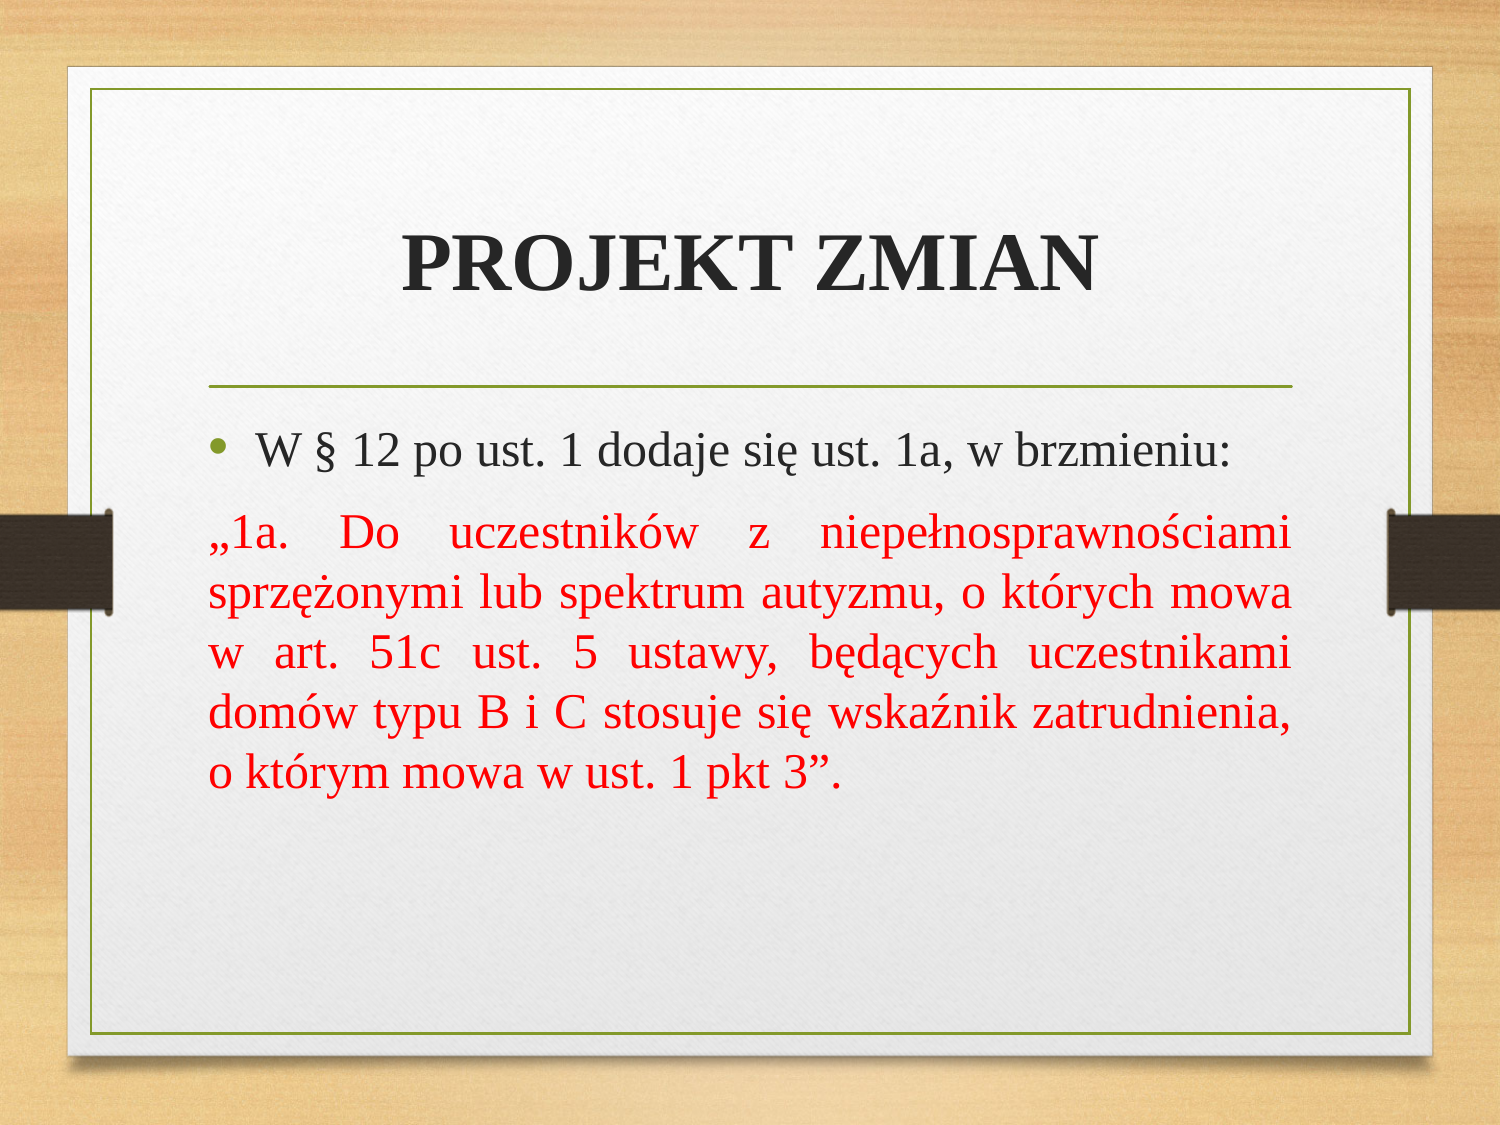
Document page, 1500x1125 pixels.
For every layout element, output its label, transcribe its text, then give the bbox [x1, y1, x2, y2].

picture [0, 0, 1500, 1125]
list W § 12 po ust. 1 dodaje się ust. 1a, w brzmieniu: „1a. Do uczestników z niepełnosprawnościami sprzężonymi lub spektrum autyzmu, o których mowa w art. 51c ust. 5 ustawy, będących uczestnikami domów typu B i C stosuje się wskaźnik zatrudnienia, o którym mowa w ust. 1 pkt 3”. [193, 408, 1309, 974]
title PROJEKT ZMIAN [193, 150, 1309, 365]
